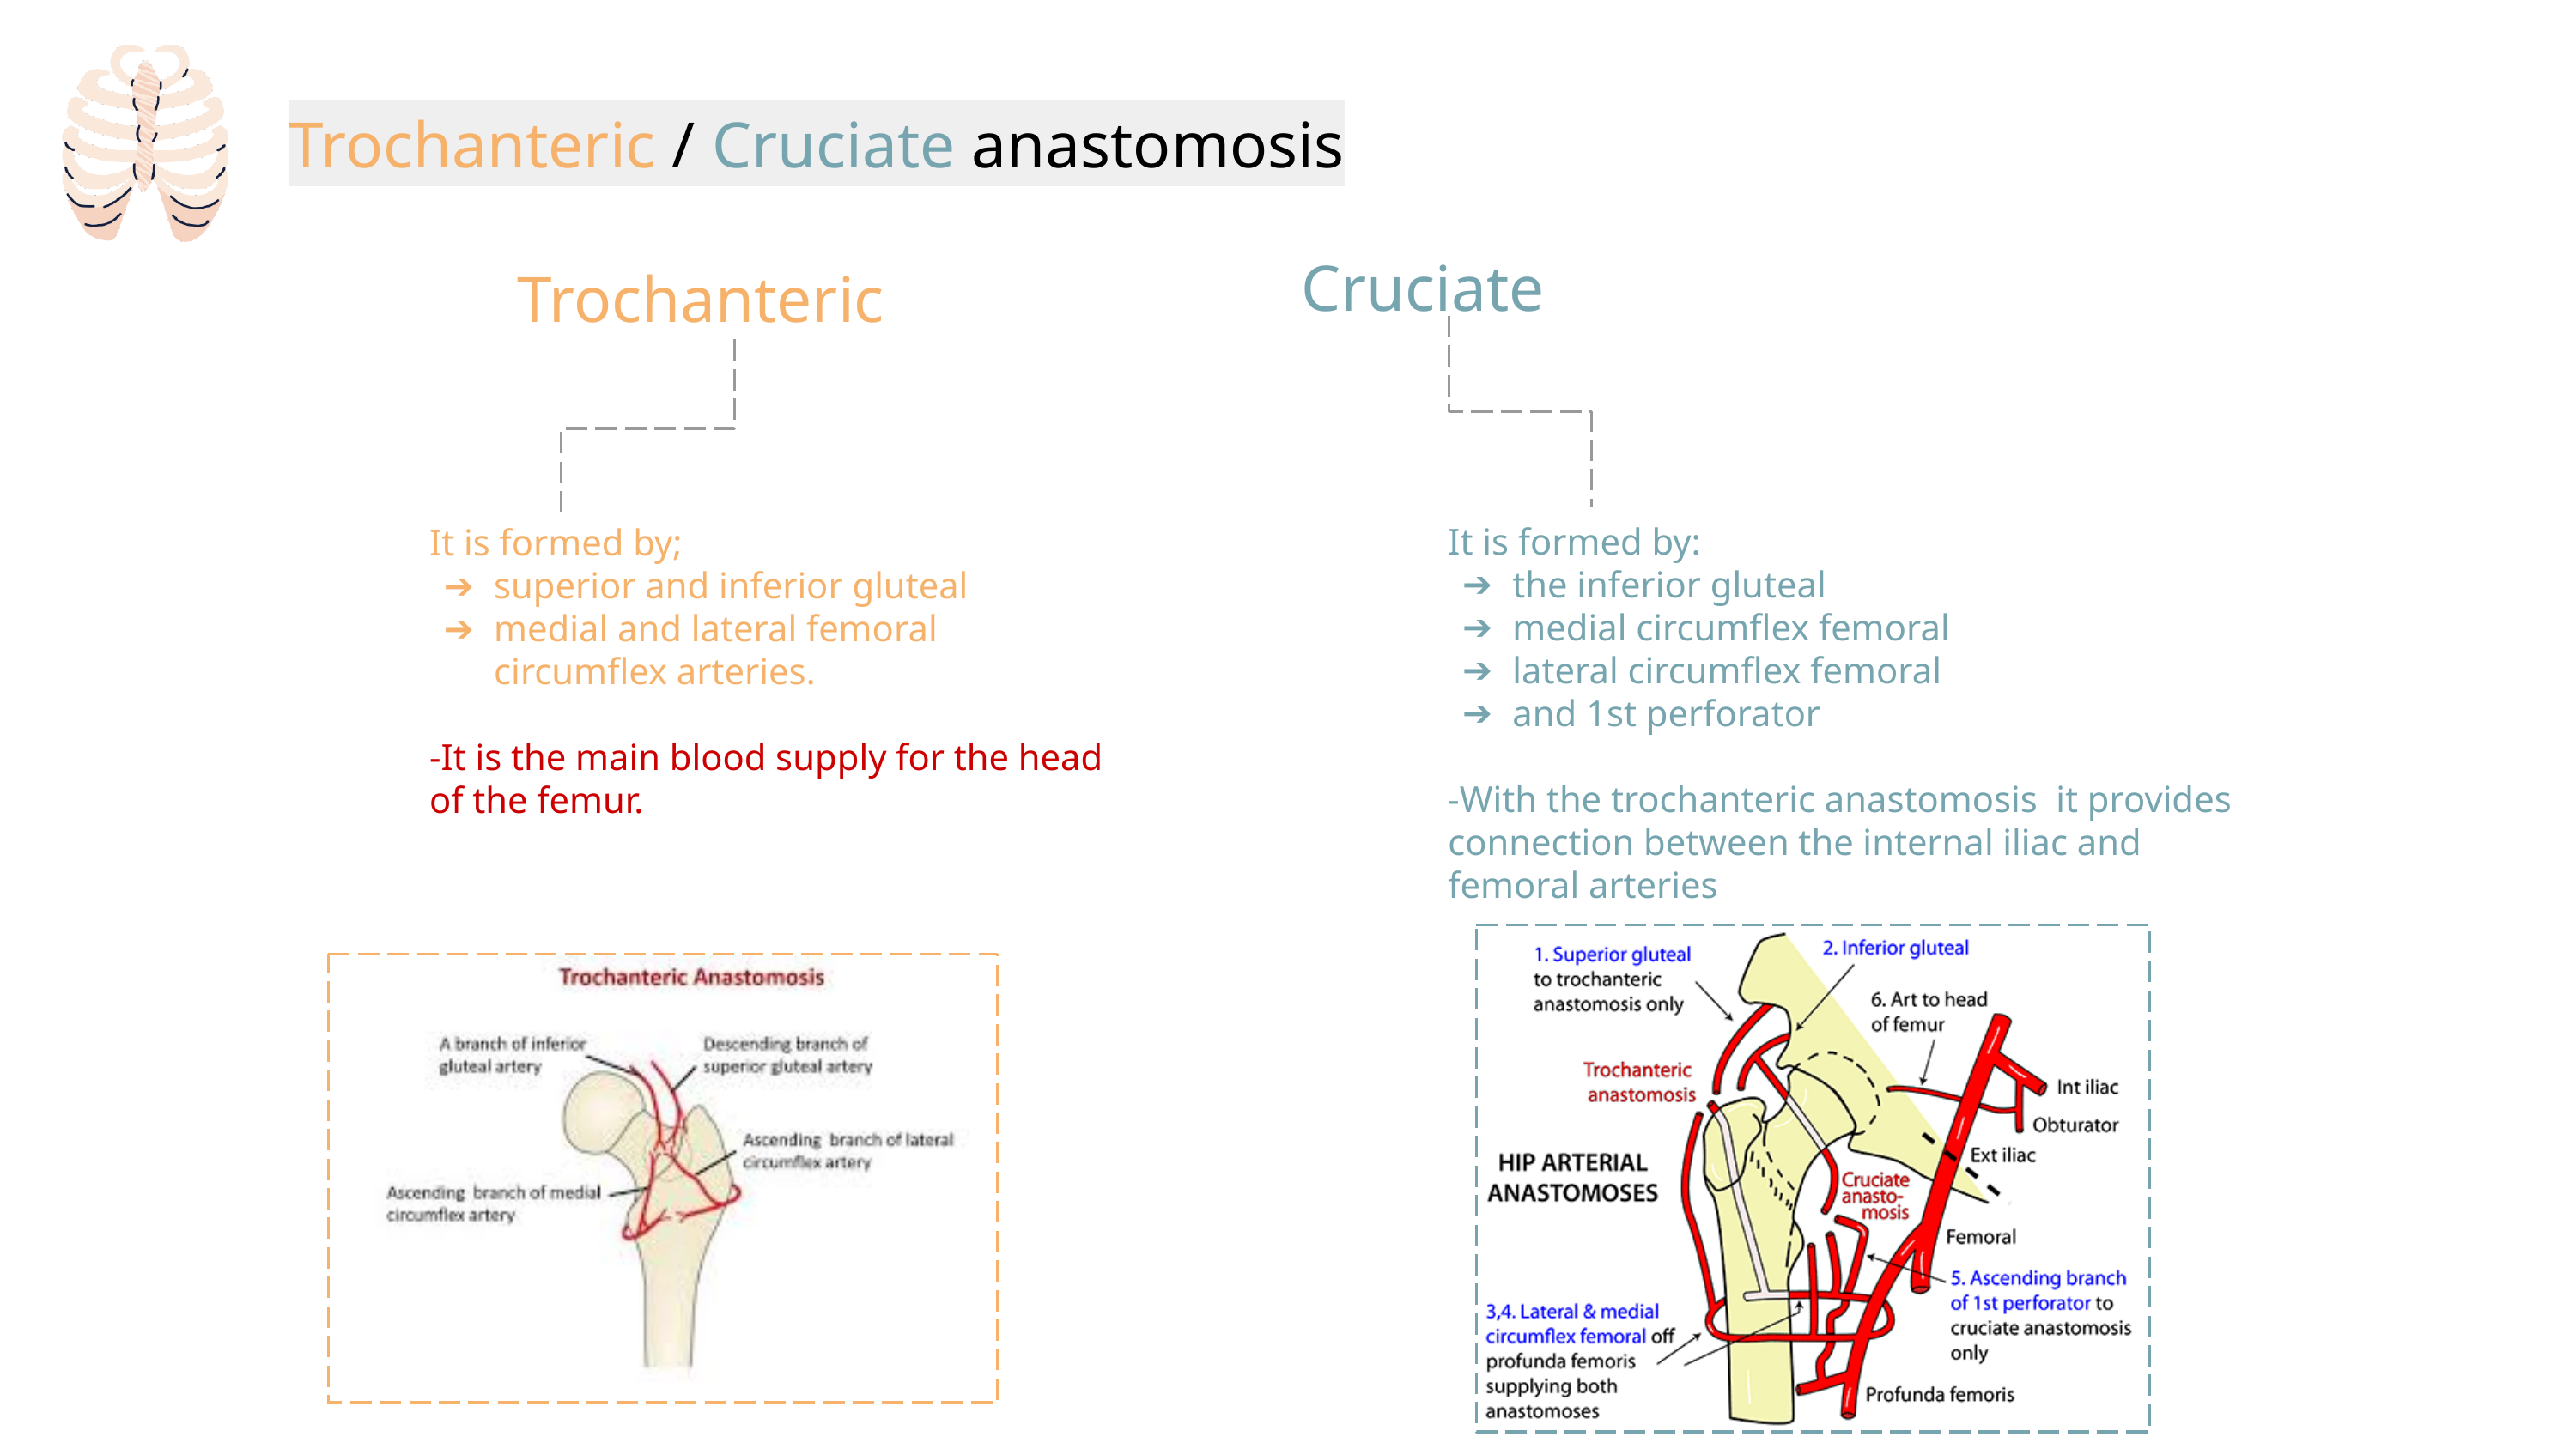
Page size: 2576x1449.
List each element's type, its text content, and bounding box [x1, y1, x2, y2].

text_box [557, 342, 738, 516]
text_box Trochanteric [504, 246, 976, 348]
text_box Cruciate [1288, 235, 1711, 337]
text_box Trochanteric / Cruciate anastomosis [276, 92, 1519, 193]
text_box It is formed by; superior and inferior gluteal medial and lateral femoral circumflex arteries. -It is the main blood supply for the head of the femur. [416, 507, 1121, 877]
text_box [1424, 340, 1617, 483]
text_box It is formed by: the inferior gluteal medial circumflex femoral lateral circumflex femoral and 1st perforator -With the trochanteric anastomosis it provides connection between the internal iliac and femoral arteries [1435, 506, 2293, 961]
picture [329, 955, 997, 1402]
picture [1477, 925, 2149, 1431]
picture [62, 44, 228, 242]
